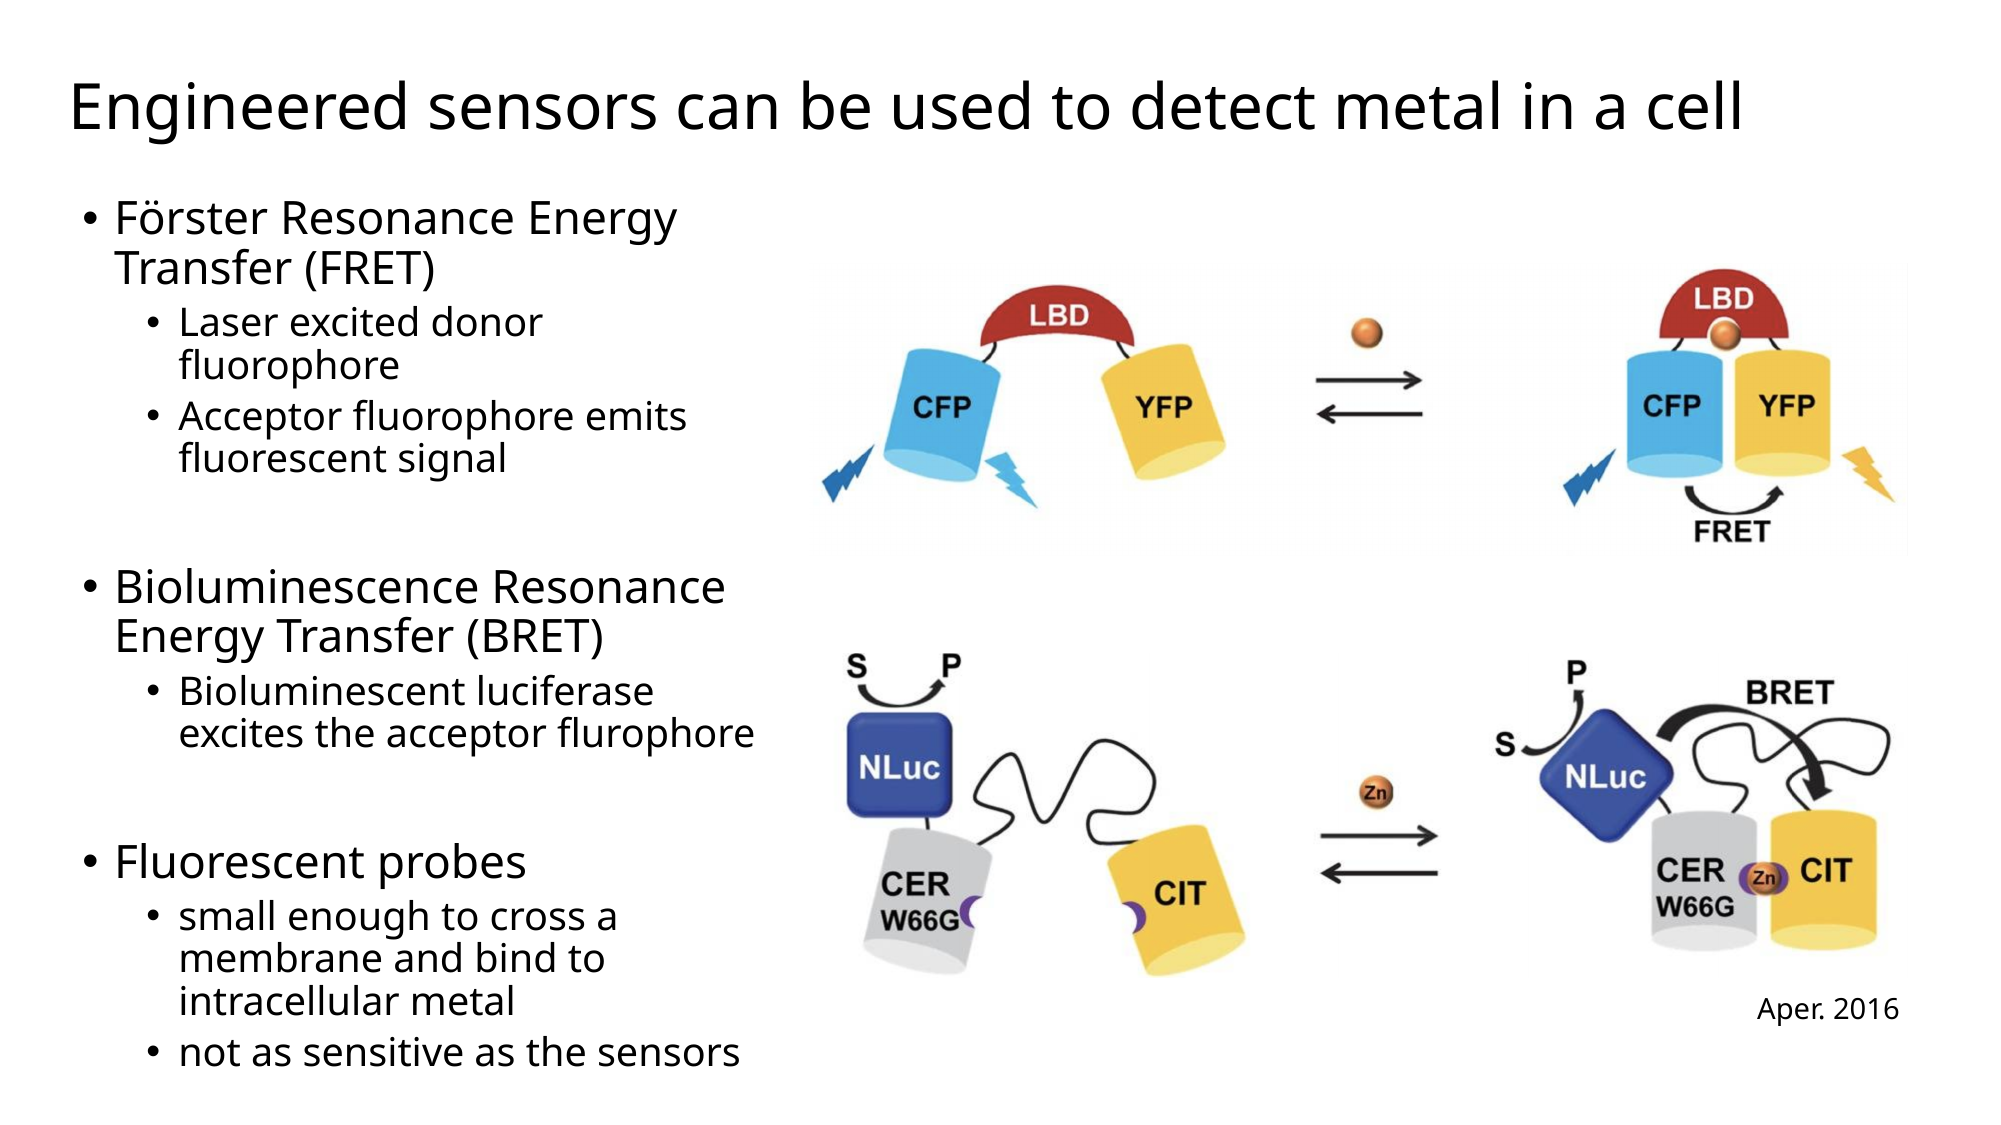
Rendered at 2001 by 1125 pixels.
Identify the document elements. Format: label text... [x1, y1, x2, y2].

list Förster Resonance Energy Transfer (FRET) Laser excited donor fluorophore Acceptor fluorophore emits fluorescent signal Bioluminescence Resonance Energy Transfer (BRET) Bioluminescent luciferase excites the acceptor flurophore Fluorescent probes small enough to cross a membrane and bind to intracellular metal not as sensitive as the sensors [67, 187, 775, 1106]
picture [824, 653, 1908, 978]
title Engineered sensors can be used to detect metal in a cell [53, 35, 1779, 183]
text_box Aper. 2016 [1742, 983, 1915, 1033]
picture [809, 263, 1908, 556]
